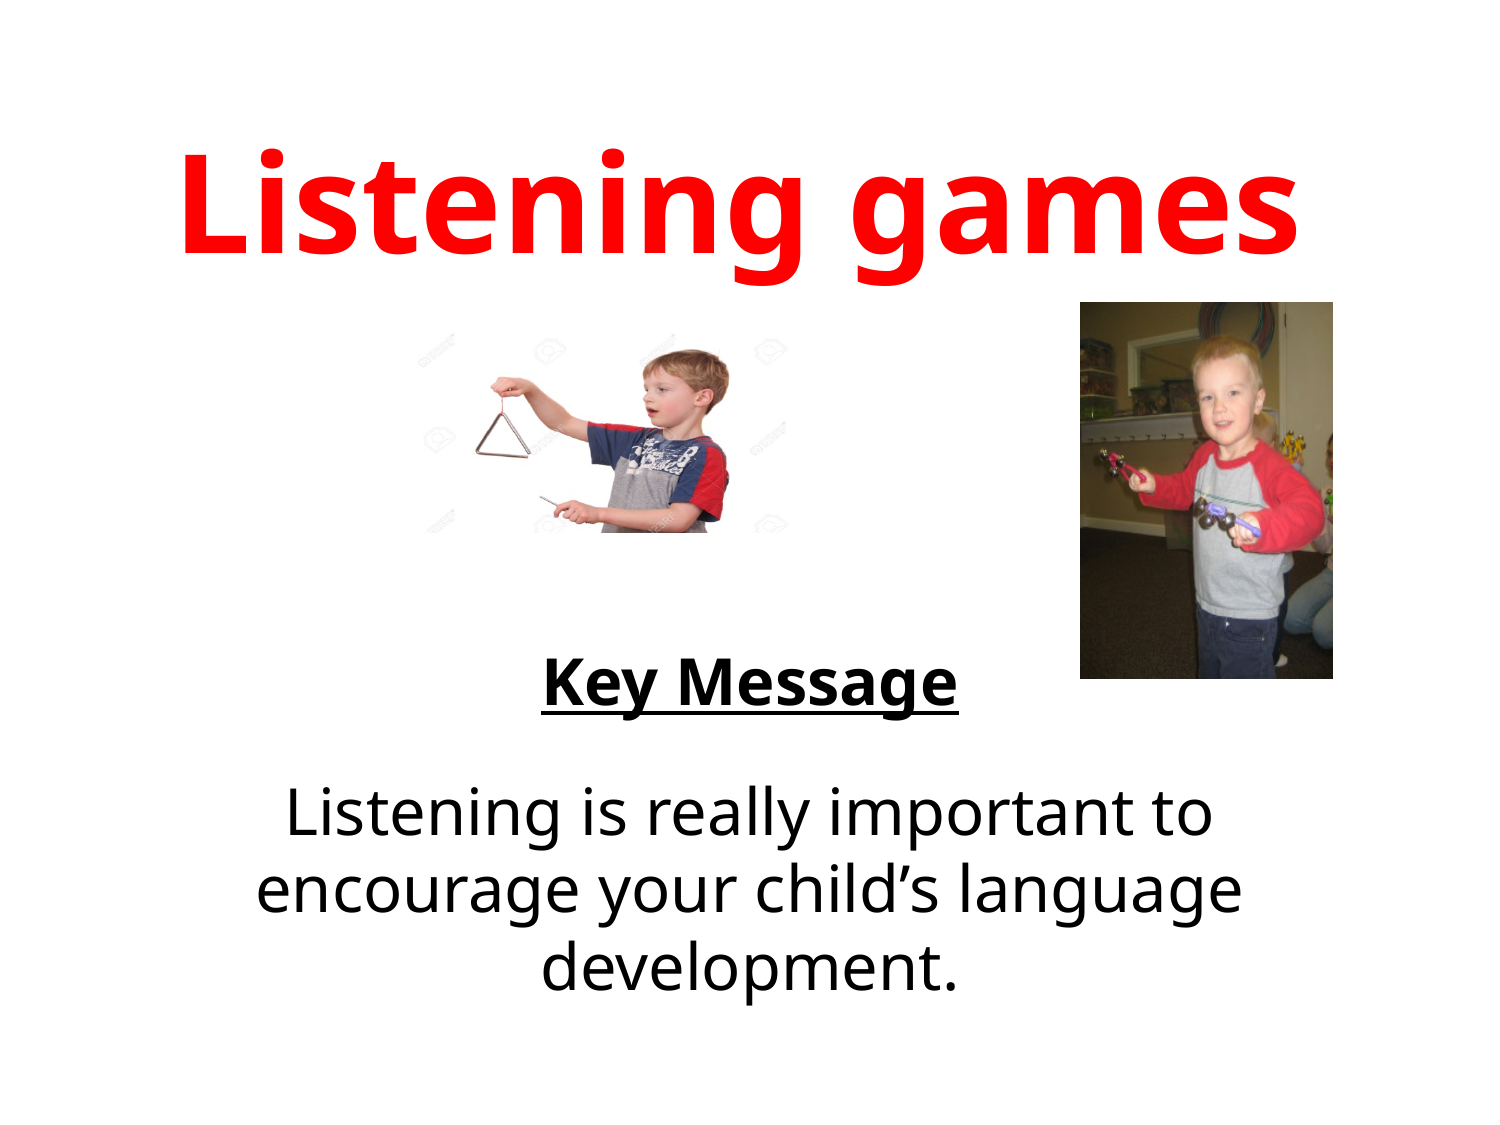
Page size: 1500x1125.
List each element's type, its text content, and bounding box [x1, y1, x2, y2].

picture [1080, 302, 1334, 679]
subtitle Key Message Listening is really important to encourage your child’s language development. [112, 633, 1388, 1012]
picture [407, 325, 798, 534]
title Listening games [100, 78, 1376, 320]
